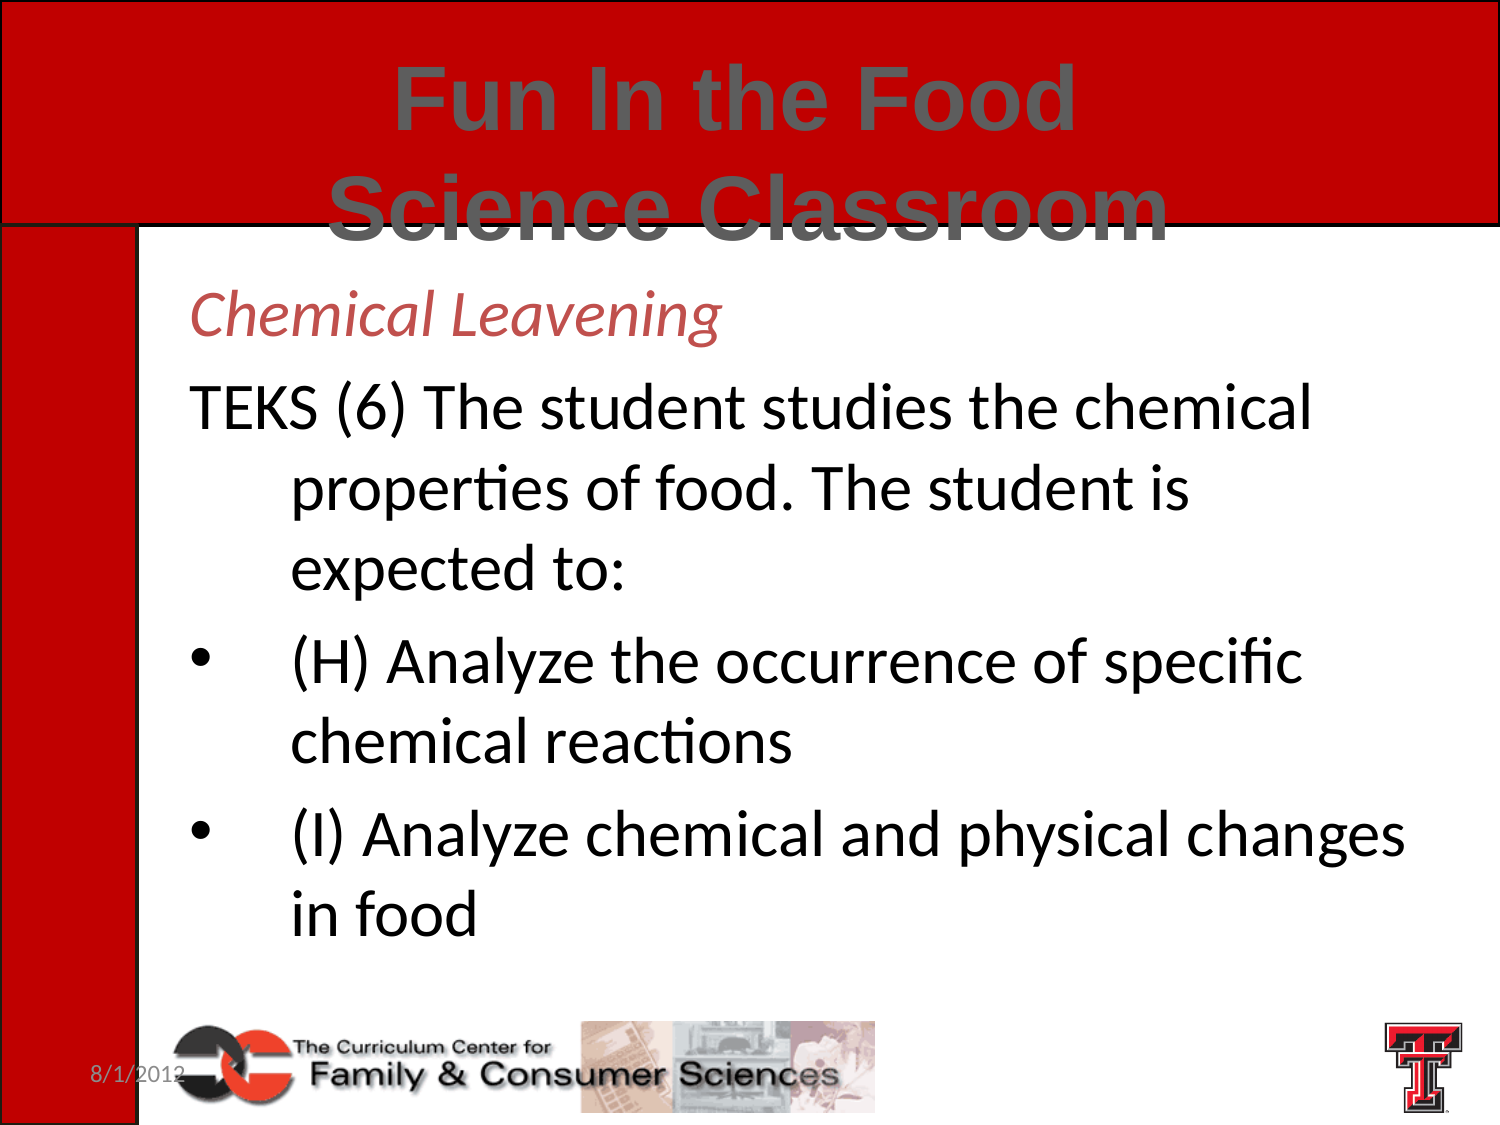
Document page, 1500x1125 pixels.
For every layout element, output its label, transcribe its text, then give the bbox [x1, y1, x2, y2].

text_box [0, 0, 1500, 227]
text_box [0, 223, 139, 1125]
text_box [362, 237, 1363, 905]
picture [162, 1021, 876, 1113]
title Fun In the Food Science Classroom [264, 81, 1235, 217]
picture [1374, 1014, 1477, 1125]
list Chemical Leavening TEKS (6) The student studies the chemical properties of food. The student is expected to: (H) Analyze the occurrence of specific chemical reactions (I) Analyze chemical and physical changes in food [174, 262, 1426, 1006]
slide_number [75, 1042, 157, 1103]
